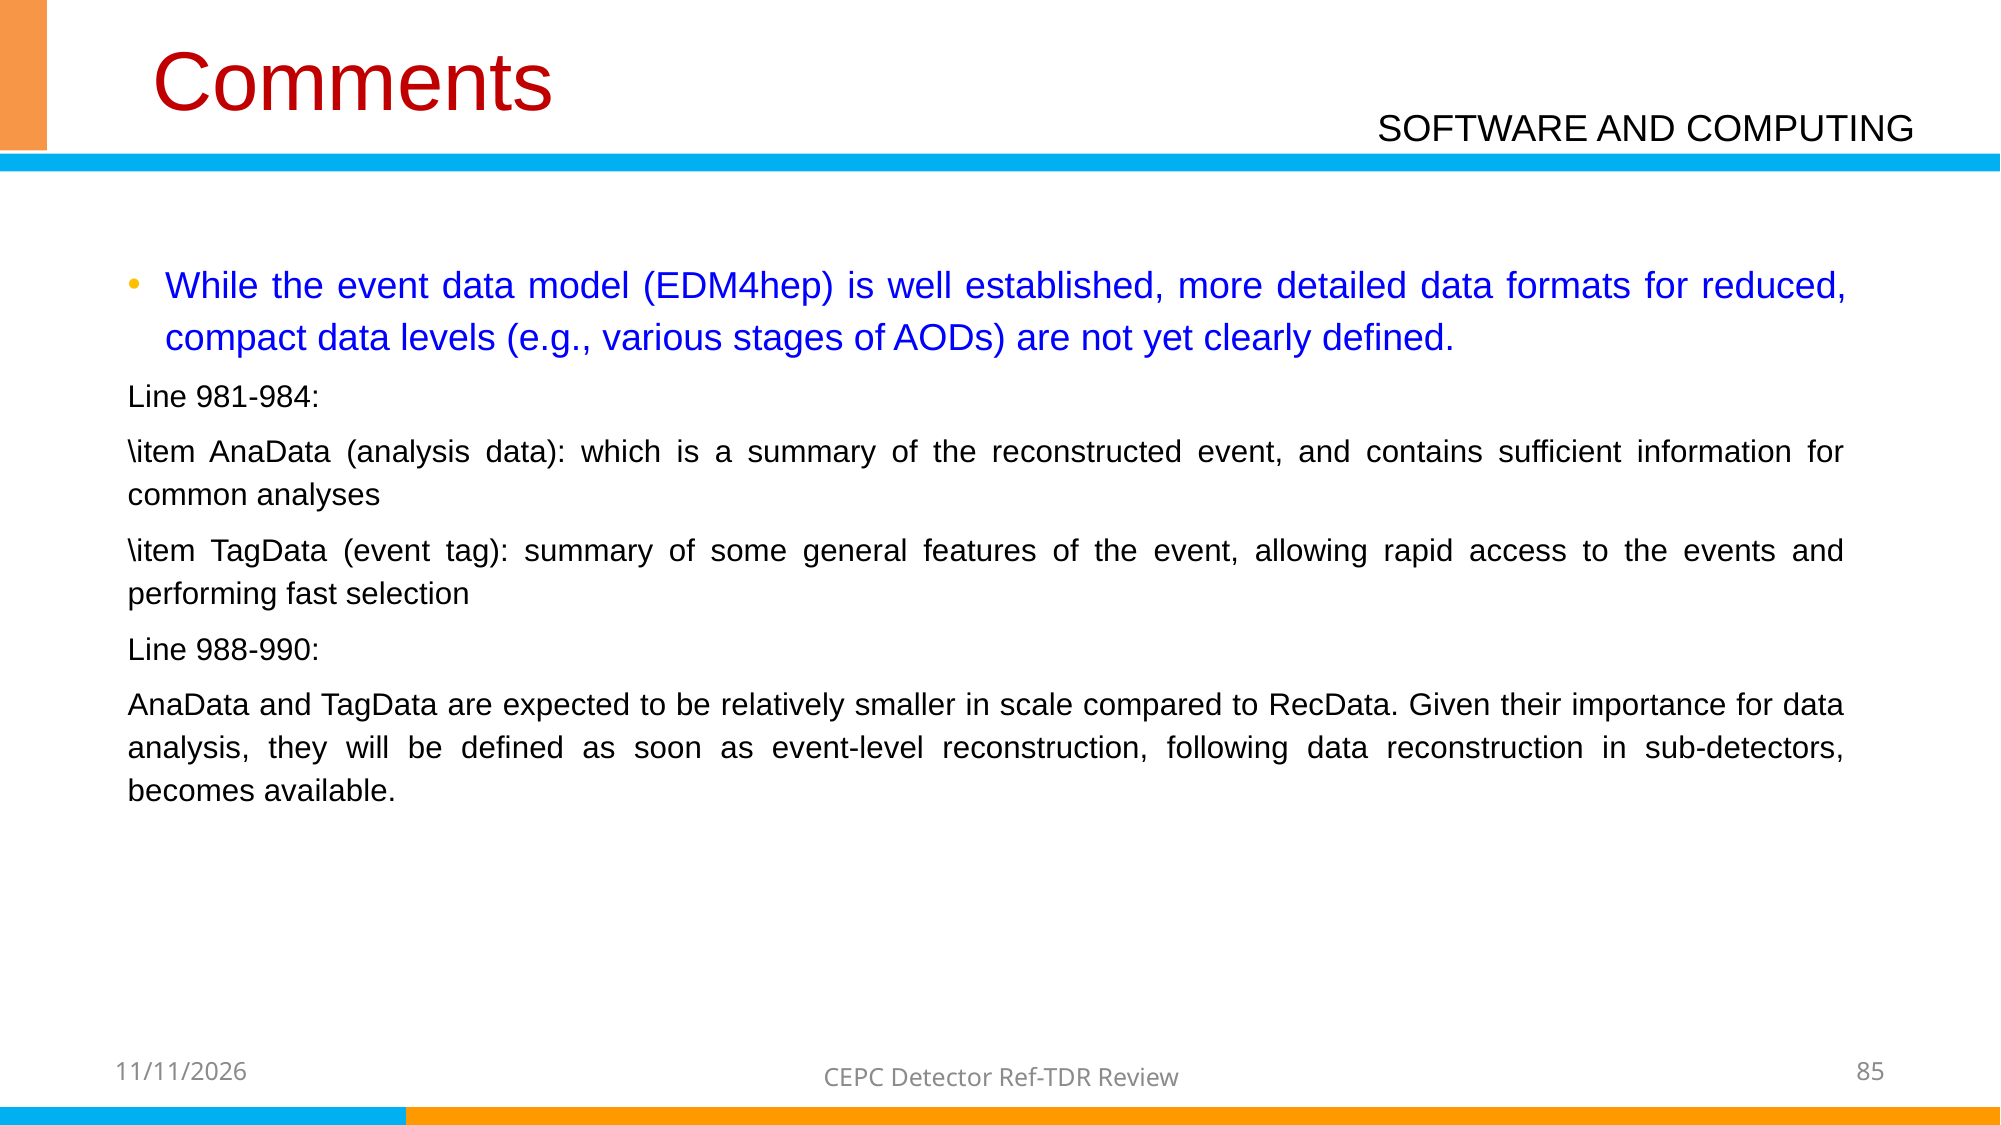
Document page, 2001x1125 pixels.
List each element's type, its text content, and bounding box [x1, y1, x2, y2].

text_box SOFTWARE AND COMPUTING [1362, 96, 2000, 156]
title Comments [137, 0, 1863, 192]
list While the event data model (EDM4hep) is well established, more detailed data formats for reduced, compact data levels (e.g., various stages of AODs) are not yet clearly defined. Line 981-984: \item AnaData (analysis data): which is a summary of the reconstructed event, and contains sufficient information for common analyses \item TagData (event tag): summary of some general features of the event, allowing rapid access to the events and performing fast selection Line 988-990: AnaData and TagData are expected to be relatively smaller in scale compared to RecData. Given their importance for data analysis, they will be defined as soon as event-level reconstruction, following data reconstruction in sub-detectors, becomes available. [112, 246, 1863, 1014]
